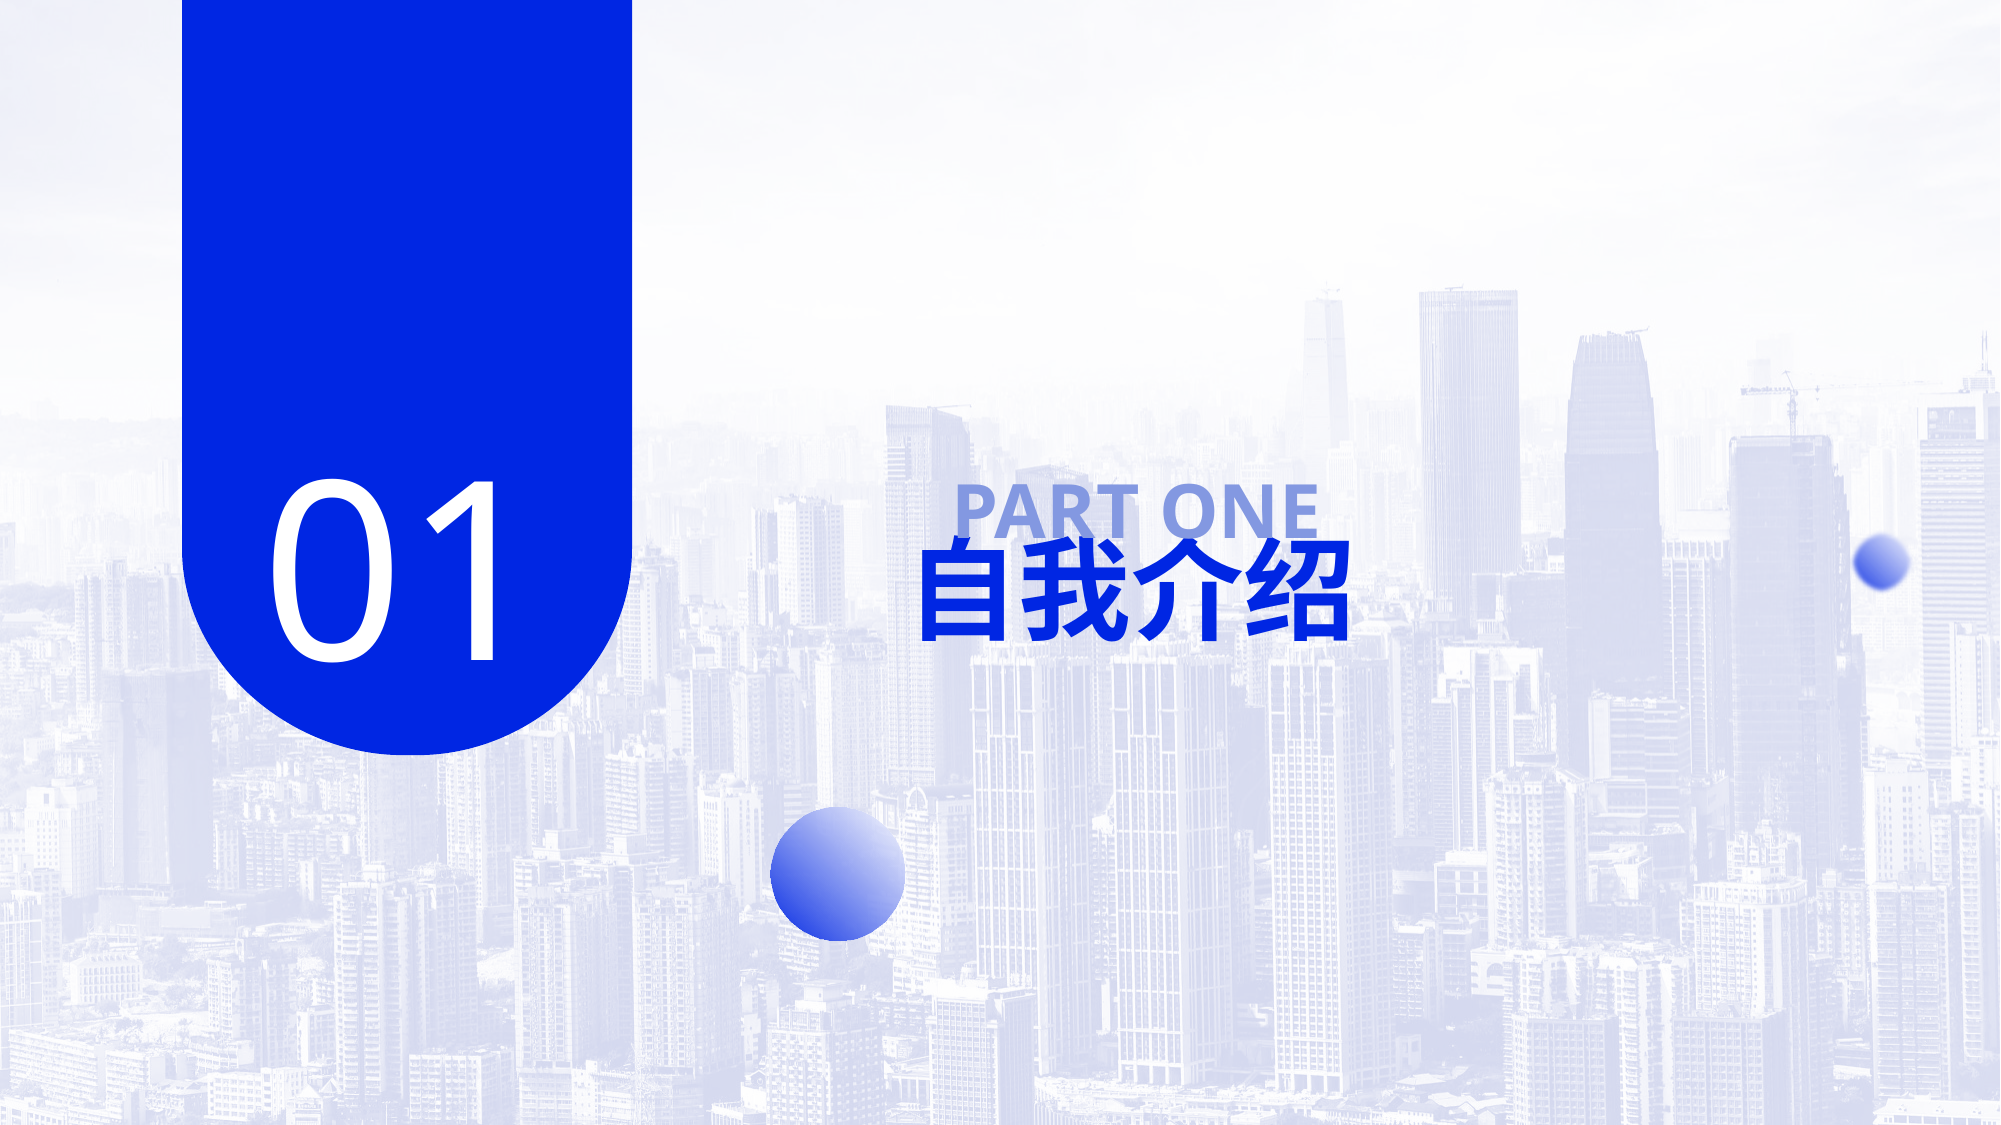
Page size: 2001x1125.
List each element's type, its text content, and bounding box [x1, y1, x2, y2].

text_box 自我介绍 [873, 511, 1390, 664]
text_box 01 [204, 403, 605, 722]
text_box PART ONE [878, 456, 1396, 563]
